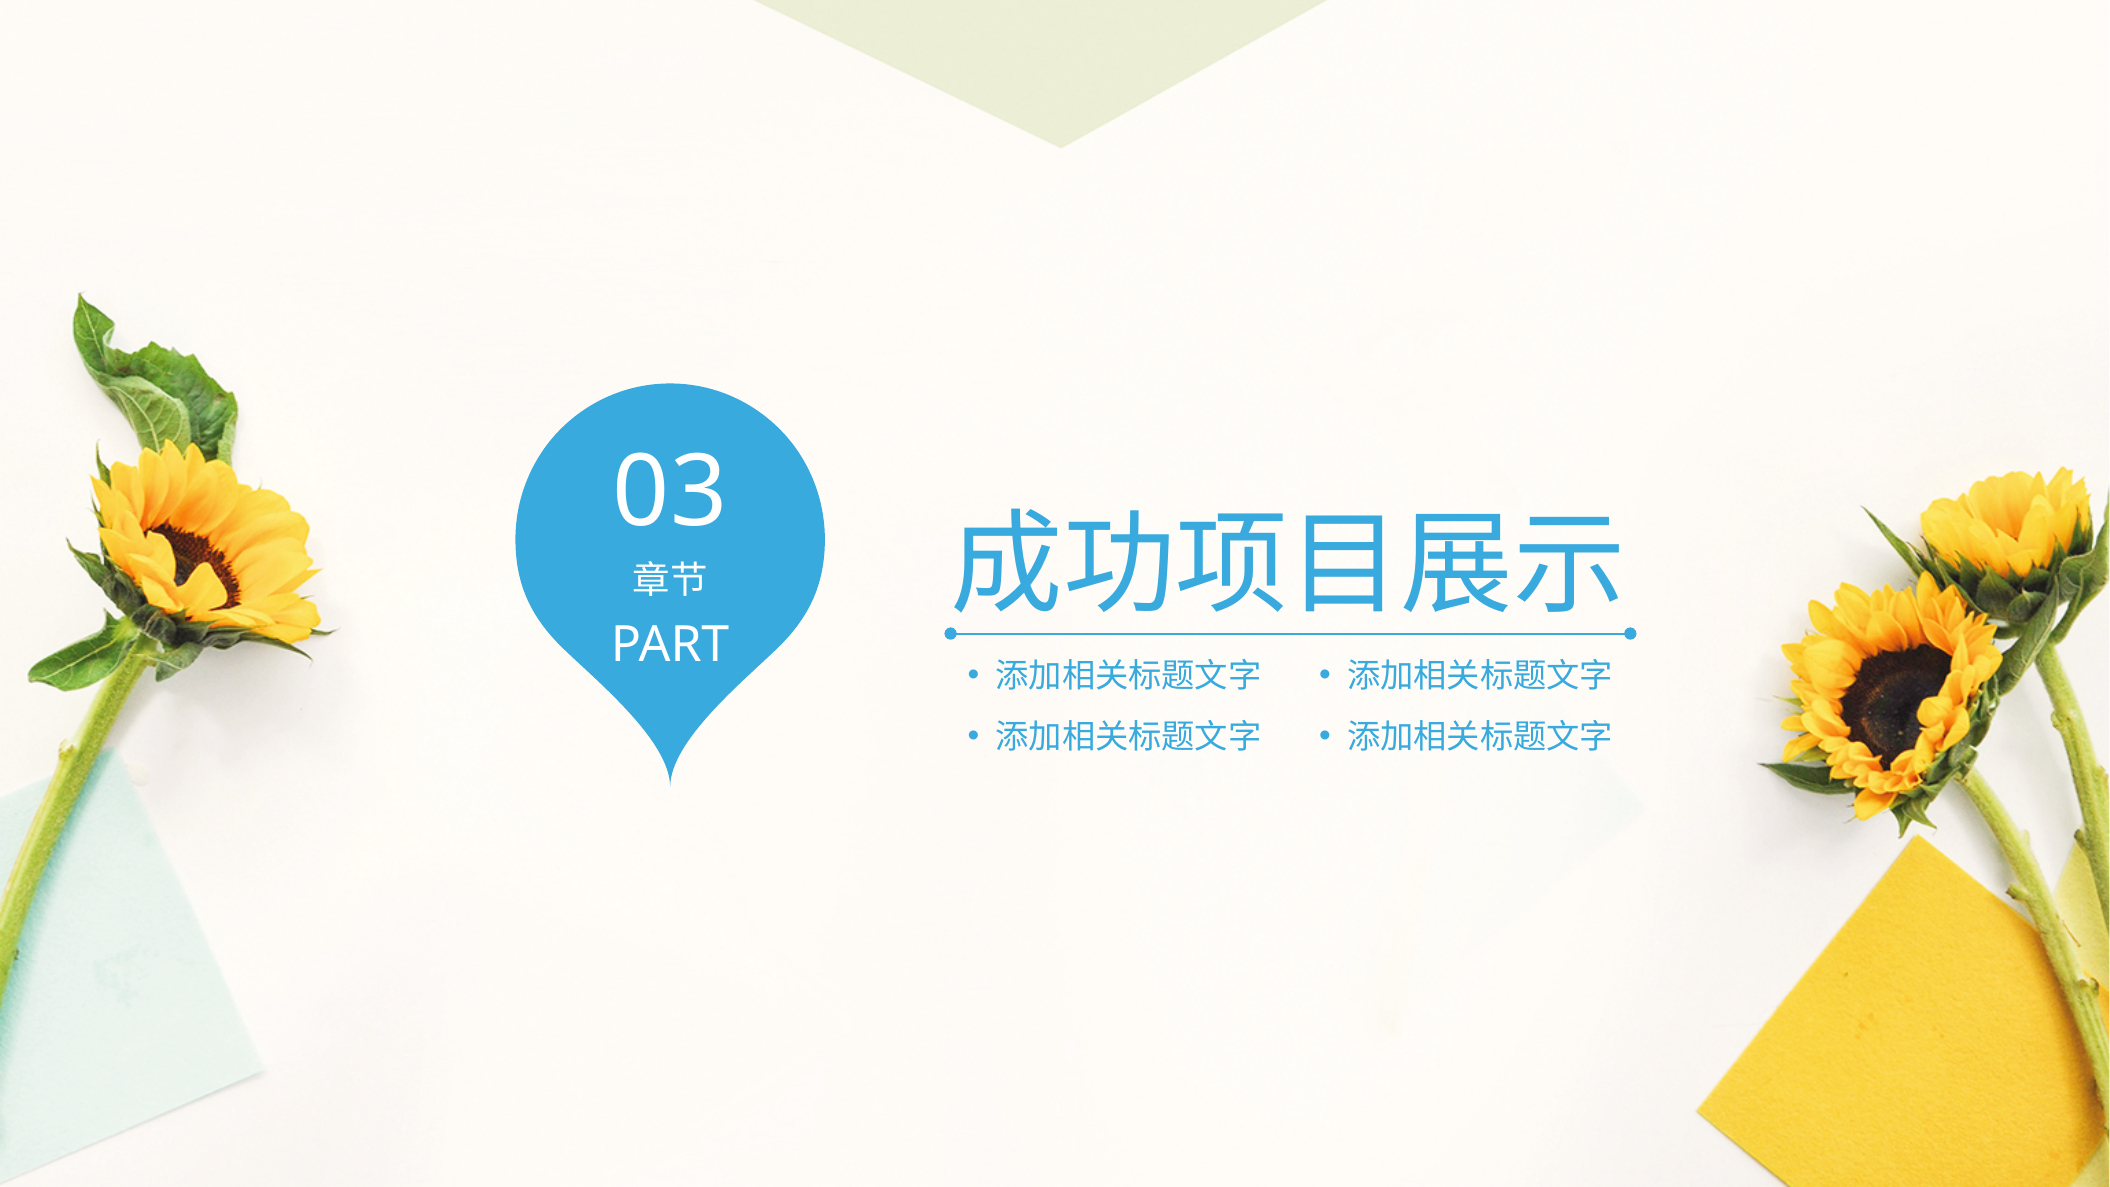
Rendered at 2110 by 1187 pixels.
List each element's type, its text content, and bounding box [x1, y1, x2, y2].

text_box 添加相关标题文字 [952, 708, 1277, 763]
text_box 添加相关标题文字 [1304, 708, 1629, 763]
text_box [0, 0, 2110, 1187]
text_box 03 [588, 425, 752, 546]
text_box 添加相关标题文字 [952, 646, 1277, 702]
text_box 添加相关标题文字 [1304, 646, 1629, 702]
text_box [515, 383, 825, 787]
text_box 章节 PART [588, 556, 752, 672]
text_box 成功项目展示 [950, 491, 1684, 627]
